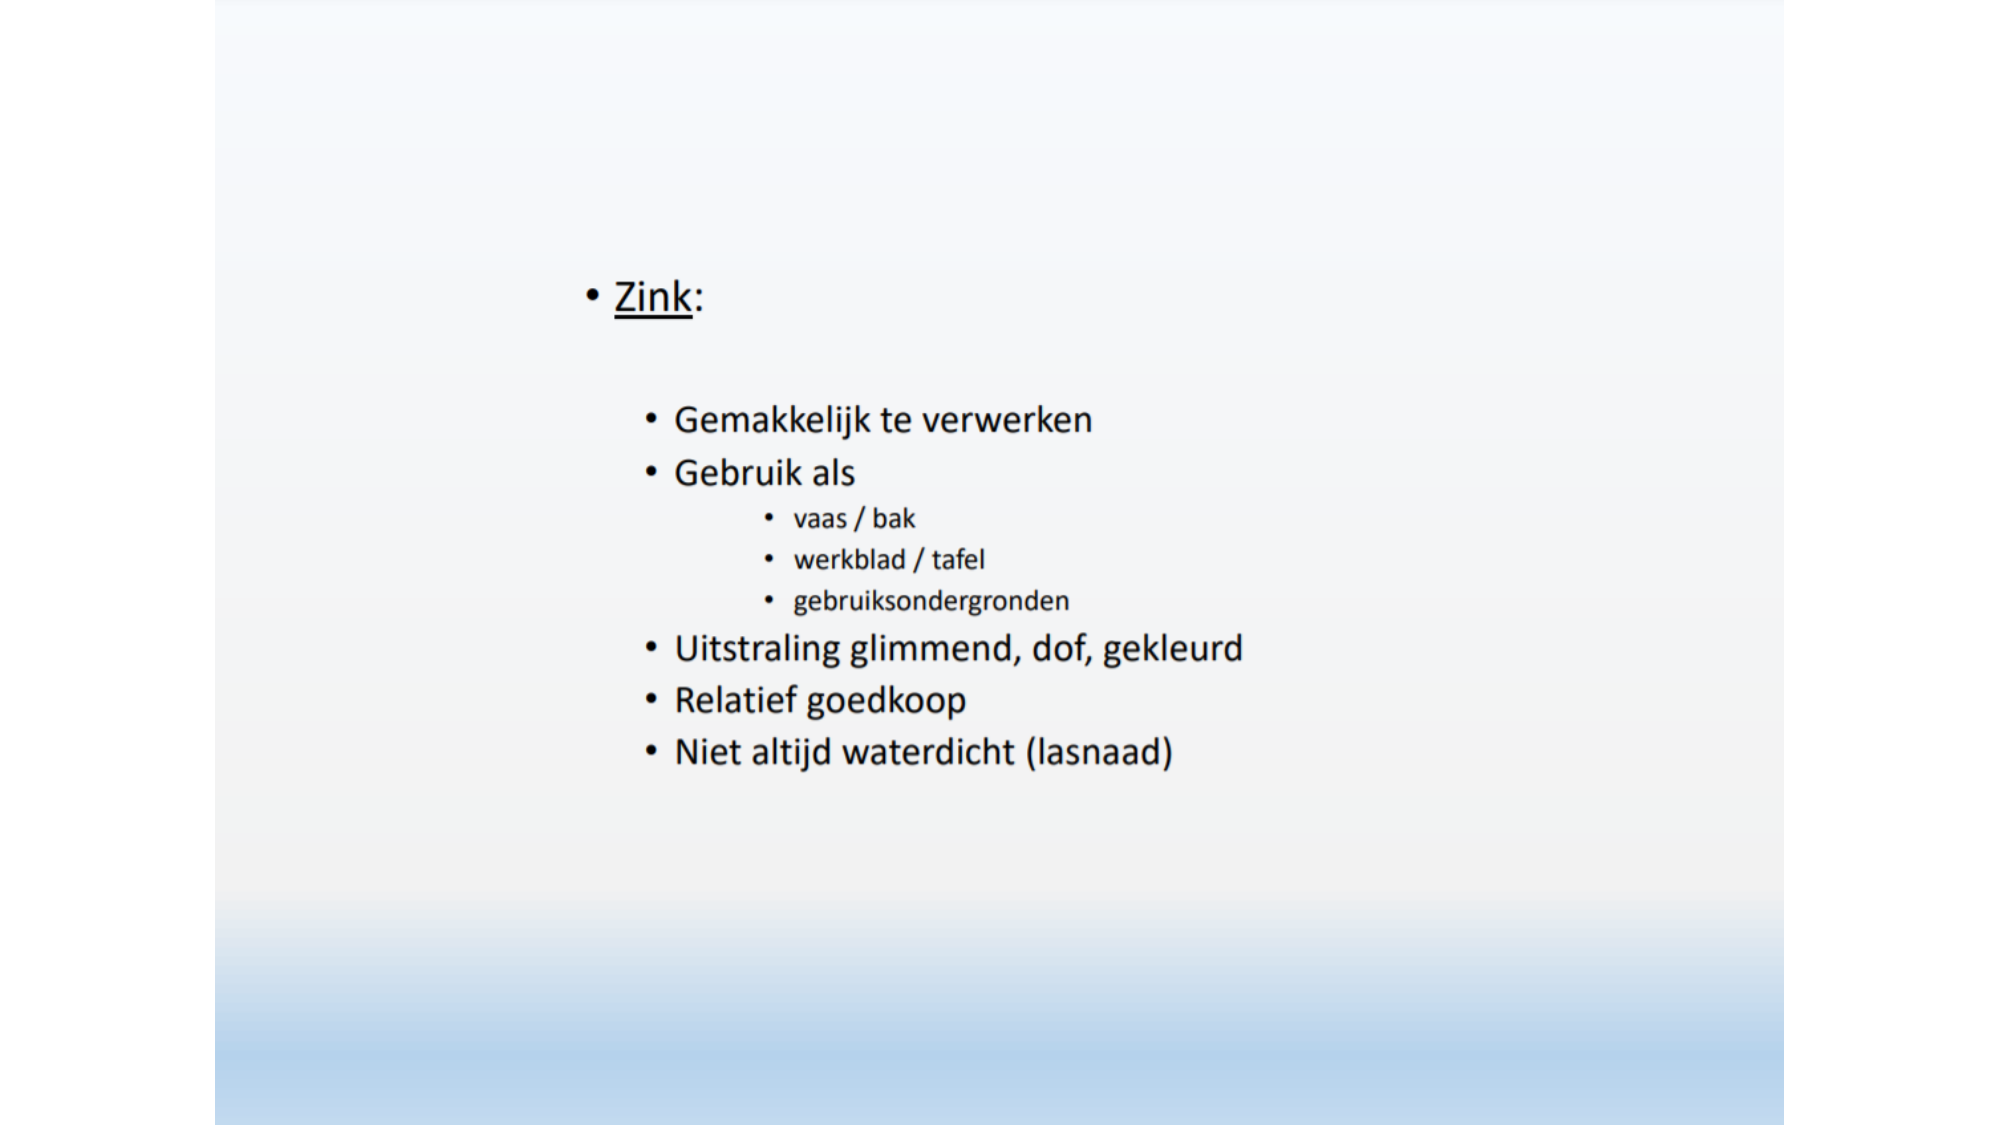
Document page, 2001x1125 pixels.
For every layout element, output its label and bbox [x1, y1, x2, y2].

picture [215, 0, 1785, 1125]
